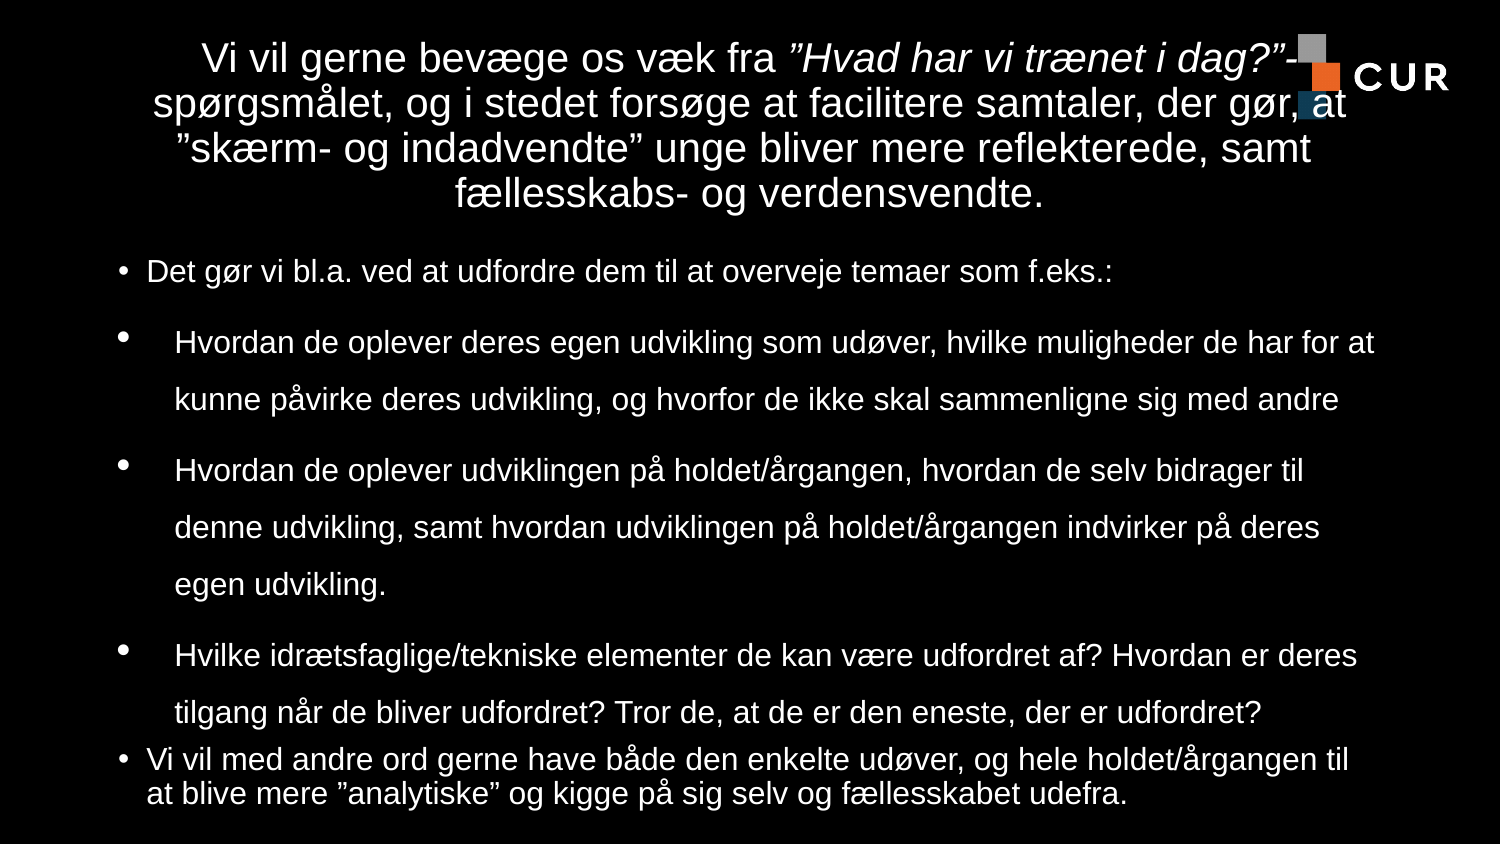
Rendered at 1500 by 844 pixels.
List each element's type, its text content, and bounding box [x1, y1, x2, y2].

title Vi vil gerne bevæge os væk fra ”Hvad har vi trænet i dag?”-spørgsmålet, og i stedet forsøge at facilitere samtaler, der gør, at ”skærm- og indadvendte” unge bliver mere reflekterede, samt fællesskabs- og verdensvendte. [103, 44, 1397, 208]
list Det gør vi bl.a. ved at udfordre dem til at overveje temaer som f.eks.: Hvordan de oplever deres egen udvikling som udøver, hvilke muligheder de har for at kunne påvirke deres udvikling, og hvorfor de ikke skal sammenligne sig med andre Hvordan de oplever udviklingen på holdet/årgangen, hvordan de selv bidrager til denne udvikling, samt hvordan udviklingen på holdet/årgangen indvirker på deres egen udvikling. Hvilke idrætsfaglige/tekniske elementer de kan være udfordret af? Hvordan er deres tilgang når de bliver udfordret? Tror de, at de er den eneste, der er udfordret? Vi vil med andre ord gerne have både den enkelte udøver, og hele holdet/årgangen til at blive mere ”analytiske” og kigge på sig selv og fællesskabet udefra. [103, 224, 1397, 834]
picture [1290, 29, 1452, 128]
